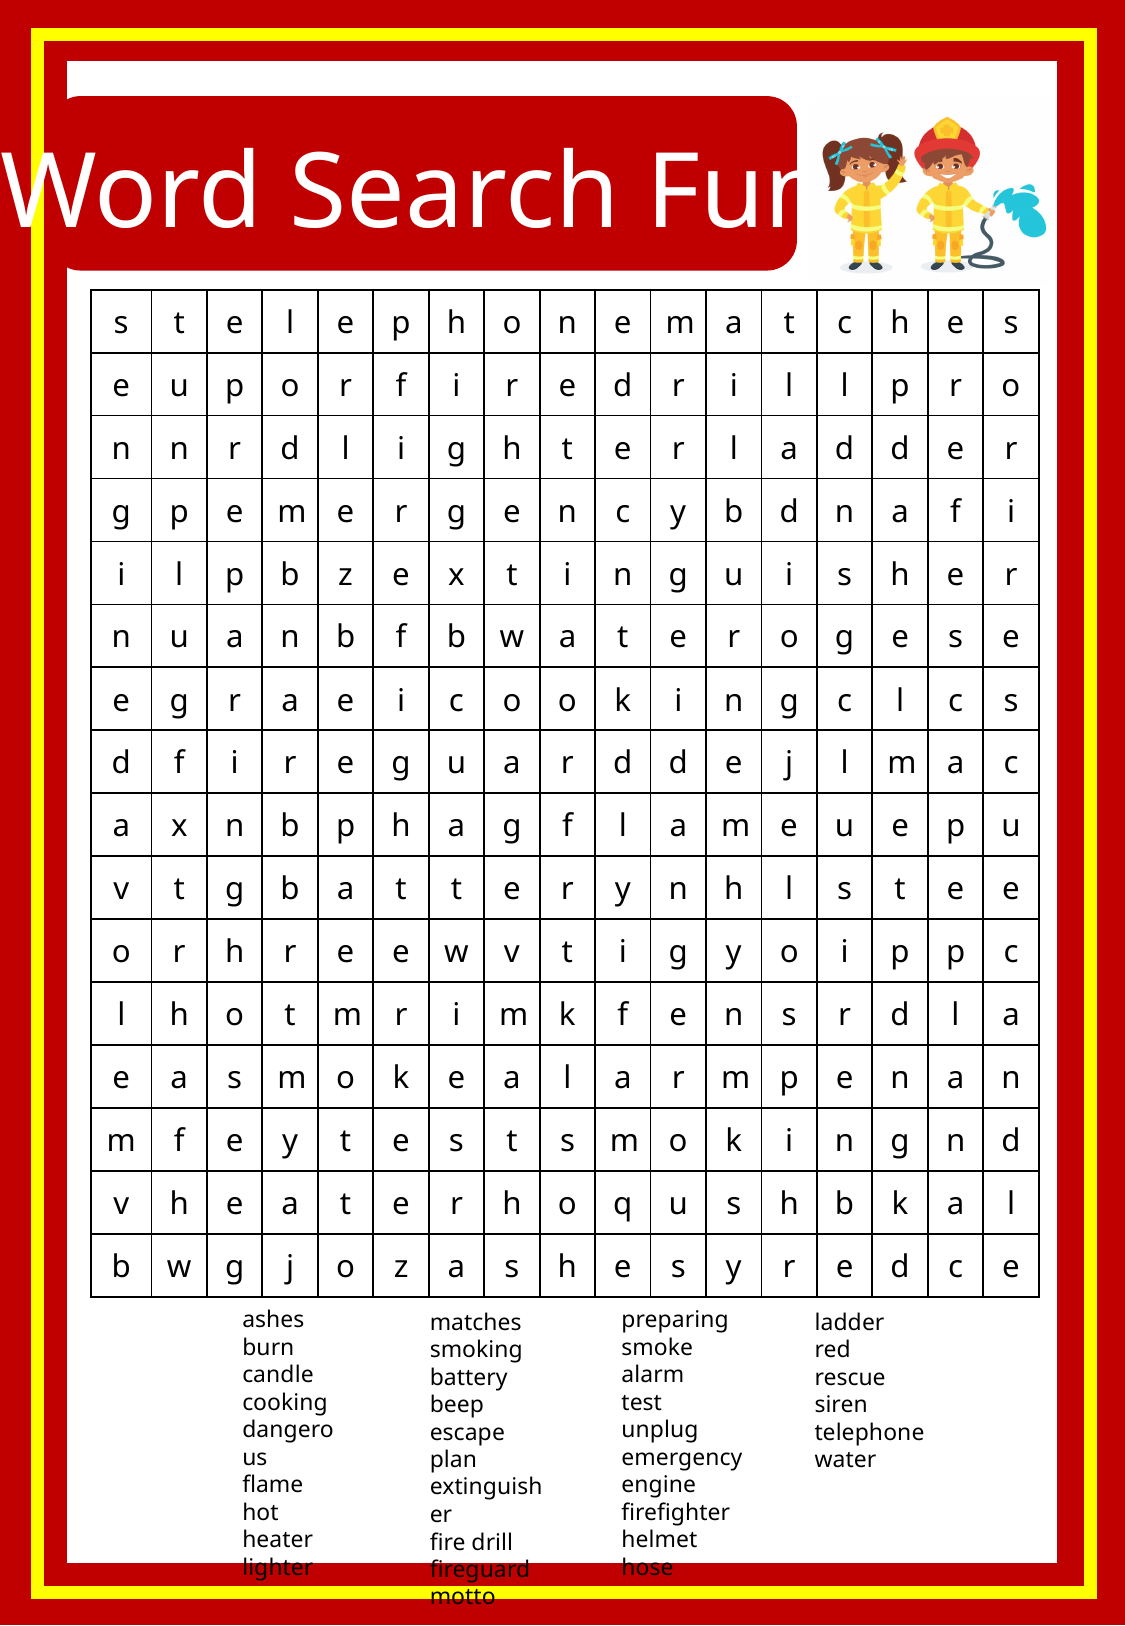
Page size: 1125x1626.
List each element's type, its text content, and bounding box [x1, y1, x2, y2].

table_cell v [485, 920, 539, 981]
table_cell j [263, 1235, 317, 1296]
table_cell n [208, 794, 261, 855]
table_cell e [873, 605, 927, 666]
table_cell m [873, 731, 927, 792]
table_cell l [818, 731, 871, 792]
table_cell h [485, 416, 539, 478]
table_cell f [152, 731, 206, 792]
table_cell i [651, 668, 705, 729]
table_cell b [263, 542, 317, 604]
table_cell r [263, 920, 317, 981]
table_cell k [707, 1109, 761, 1170]
table_cell m [707, 794, 761, 855]
table_header c [818, 291, 871, 352]
table_cell s [651, 1235, 705, 1296]
text_box ladder red rescue siren telephone water [799, 1299, 955, 1480]
table_cell f [596, 983, 650, 1044]
table_cell i [374, 668, 428, 729]
table_cell r [263, 731, 317, 792]
table_cell i [818, 920, 871, 981]
table_cell k [873, 1172, 927, 1233]
table_cell z [374, 1235, 428, 1296]
table_cell t [541, 920, 594, 981]
text_box matches smoking battery beep escape plan extinguisher fire drill fireguard motto [415, 1299, 570, 1617]
table_cell c [929, 1235, 982, 1296]
table_cell y [651, 479, 705, 541]
table_cell a [430, 1235, 483, 1296]
table_cell p [873, 920, 927, 981]
table_cell k [541, 983, 594, 1044]
table_header s [92, 291, 151, 352]
table_cell e [541, 354, 594, 415]
table_cell e [319, 731, 372, 792]
table_cell h [152, 1172, 206, 1233]
table_cell e [485, 857, 539, 918]
table_cell e [485, 479, 539, 541]
table_cell e [984, 605, 1038, 666]
table_cell e [762, 794, 816, 855]
table_cell e [374, 920, 428, 981]
table_cell g [92, 479, 151, 541]
table_cell h [208, 920, 261, 981]
table_cell s [762, 983, 816, 1044]
table_cell c [596, 479, 650, 541]
table_cell e [651, 605, 705, 666]
table_cell b [263, 857, 317, 918]
table_cell n [596, 542, 650, 604]
table_cell p [762, 1046, 816, 1107]
table_cell e [929, 542, 982, 604]
table_cell e [707, 731, 761, 792]
table_cell p [319, 794, 372, 855]
table_cell l [818, 354, 871, 415]
table_cell h [485, 1172, 539, 1233]
table_cell e [430, 1046, 483, 1107]
table_cell e [596, 1235, 650, 1296]
table_cell e [651, 983, 705, 1044]
table_cell n [818, 479, 871, 541]
table_cell a [651, 794, 705, 855]
table_cell r [541, 857, 594, 918]
table_header a [707, 291, 761, 352]
table_cell g [152, 668, 206, 729]
table_cell e [818, 1235, 871, 1296]
table_cell a [263, 668, 317, 729]
table_cell i [984, 479, 1038, 541]
table_cell u [984, 794, 1038, 855]
table_cell j [762, 731, 816, 792]
table_cell e [208, 1109, 261, 1170]
text_box [0, 0, 1125, 1625]
table_header l [263, 291, 317, 352]
table_cell l [596, 794, 650, 855]
table_cell l [707, 416, 761, 478]
table_cell i [707, 354, 761, 415]
table_cell o [541, 668, 594, 729]
table_cell m [596, 1109, 650, 1170]
table_cell i [762, 1109, 816, 1170]
table_cell z [319, 542, 372, 604]
table_cell a [596, 1046, 650, 1107]
table_cell h [873, 542, 927, 604]
table_cell h [762, 1172, 816, 1233]
table_header n [541, 291, 594, 352]
table_cell i [208, 731, 261, 792]
table_cell a [92, 794, 151, 855]
table_cell p [873, 354, 927, 415]
table_cell i [430, 354, 483, 415]
table_cell d [651, 731, 705, 792]
table_cell l [762, 857, 816, 918]
table_cell w [430, 920, 483, 981]
table_cell o [485, 668, 539, 729]
table_cell i [92, 542, 151, 604]
table_cell d [263, 416, 317, 478]
table_cell c [984, 731, 1038, 792]
text_box ashes burn candle cooking dangerous flame hot heater lighter [227, 1297, 362, 1587]
table_cell r [984, 416, 1038, 478]
table_cell s [541, 1109, 594, 1170]
table_cell t [374, 857, 428, 918]
table_cell n [873, 1046, 927, 1107]
table_cell s [707, 1172, 761, 1233]
table_cell g [430, 479, 483, 541]
table_cell u [152, 354, 206, 415]
table_header p [374, 291, 428, 352]
table_cell u [152, 605, 206, 666]
table_cell m [263, 1046, 317, 1107]
table_cell g [208, 1235, 261, 1296]
table_cell g [873, 1109, 927, 1170]
table_cell a [984, 983, 1038, 1044]
table_cell u [430, 731, 483, 792]
table_cell i [762, 542, 816, 604]
table_cell e [873, 794, 927, 855]
table_cell r [651, 416, 705, 478]
table_cell m [92, 1109, 151, 1170]
table_cell g [430, 416, 483, 478]
table_cell i [430, 983, 483, 1044]
table_cell k [374, 1046, 428, 1107]
table_cell e [374, 1172, 428, 1233]
table_cell f [374, 605, 428, 666]
table_cell w [485, 605, 539, 666]
table_cell a [762, 416, 816, 478]
table_cell o [319, 1235, 372, 1296]
table_cell r [541, 731, 594, 792]
table_cell a [873, 479, 927, 541]
table_cell y [263, 1109, 317, 1170]
text_box preparing smoke alarm test unplug emergency engine firefighter helmet hose [606, 1297, 762, 1587]
table_cell d [873, 416, 927, 478]
text_box [54, 256, 793, 271]
table_cell y [707, 1235, 761, 1296]
table_cell n [152, 416, 206, 478]
table_cell p [929, 920, 982, 981]
table_cell d [984, 1109, 1038, 1170]
table_cell s [485, 1235, 539, 1296]
table_cell a [541, 605, 594, 666]
table_cell g [762, 668, 816, 729]
table_cell v [92, 857, 151, 918]
table_cell g [485, 794, 539, 855]
table_cell a [208, 605, 261, 666]
table_cell f [929, 479, 982, 541]
table_cell e [596, 416, 650, 478]
table_cell r [374, 983, 428, 1044]
table_cell i [374, 416, 428, 478]
table_cell r [707, 605, 761, 666]
table_cell l [319, 416, 372, 478]
table_cell o [984, 354, 1038, 415]
table_cell y [707, 920, 761, 981]
table_cell u [818, 794, 871, 855]
table_cell u [707, 542, 761, 604]
table_cell i [596, 920, 650, 981]
table_cell d [92, 731, 151, 792]
table_header h [873, 291, 927, 352]
table_cell k [596, 668, 650, 729]
table_cell e [374, 542, 428, 604]
table_cell f [374, 354, 428, 415]
table_cell x [152, 794, 206, 855]
table_cell c [818, 668, 871, 729]
table_cell r [374, 479, 428, 541]
table_cell h [374, 794, 428, 855]
table_cell e [984, 1235, 1038, 1296]
table_cell u [651, 1172, 705, 1233]
table_cell a [929, 731, 982, 792]
table_cell n [818, 1109, 871, 1170]
table_cell o [208, 983, 261, 1044]
table_cell m [319, 983, 372, 1044]
table_cell e [374, 1109, 428, 1170]
table_cell e [818, 1046, 871, 1107]
table_cell d [596, 731, 650, 792]
table_cell s [208, 1046, 261, 1107]
table_cell a [430, 794, 483, 855]
table_cell r [485, 354, 539, 415]
table_cell r [208, 668, 261, 729]
table_cell e [208, 1172, 261, 1233]
table_cell n [707, 983, 761, 1044]
text_box Word Search Fun! [0, 115, 810, 256]
table_cell r [762, 1235, 816, 1296]
table_cell a [929, 1046, 982, 1107]
table_cell l [984, 1172, 1038, 1233]
table_cell c [929, 668, 982, 729]
table_header t [152, 291, 206, 352]
table_cell h [541, 1235, 594, 1296]
table_header m [651, 291, 705, 352]
table_cell g [818, 605, 871, 666]
table_cell g [374, 731, 428, 792]
table_cell s [818, 857, 871, 918]
table_cell t [430, 857, 483, 918]
table_cell r [818, 983, 871, 1044]
table_cell e [319, 668, 372, 729]
picture [810, 97, 1054, 285]
table_cell p [152, 479, 206, 541]
table_cell l [152, 542, 206, 604]
table_cell d [818, 416, 871, 478]
table_cell t [319, 1172, 372, 1233]
table_cell r [152, 920, 206, 981]
table_cell l [92, 983, 151, 1044]
table_cell s [818, 542, 871, 604]
table_cell r [319, 354, 372, 415]
table_cell h [152, 983, 206, 1044]
table_header e [596, 291, 650, 352]
table_cell e [208, 479, 261, 541]
table_cell r [984, 542, 1038, 604]
table_cell s [929, 605, 982, 666]
table_cell d [762, 479, 816, 541]
table_cell o [651, 1109, 705, 1170]
table_cell d [873, 983, 927, 1044]
table_cell o [541, 1172, 594, 1233]
table_cell t [152, 857, 206, 918]
table_cell e [92, 668, 151, 729]
table_cell e [319, 479, 372, 541]
text_box [36, 34, 1091, 1593]
table_cell e [929, 416, 982, 478]
table_cell m [485, 983, 539, 1044]
table_cell l [762, 354, 816, 415]
table_cell b [263, 794, 317, 855]
table_cell p [208, 354, 261, 415]
table_cell a [319, 857, 372, 918]
table_cell n [263, 605, 317, 666]
table_cell l [929, 983, 982, 1044]
table_cell t [485, 542, 539, 604]
table_cell t [263, 983, 317, 1044]
table_cell m [263, 479, 317, 541]
table_cell g [208, 857, 261, 918]
table_cell o [92, 920, 151, 981]
table_cell s [430, 1109, 483, 1170]
table_cell a [485, 1046, 539, 1107]
table_cell c [430, 668, 483, 729]
table_cell n [929, 1109, 982, 1170]
table_cell b [319, 605, 372, 666]
table_cell b [92, 1235, 151, 1296]
table_cell o [762, 920, 816, 981]
table_cell r [430, 1172, 483, 1233]
table_cell i [541, 542, 594, 604]
table_cell r [929, 354, 982, 415]
table_cell g [651, 542, 705, 604]
table_cell f [152, 1109, 206, 1170]
table_cell q [596, 1172, 650, 1233]
table_cell v [92, 1172, 151, 1233]
table_cell t [596, 605, 650, 666]
table_cell n [92, 416, 151, 478]
table_cell e [929, 857, 982, 918]
table_cell o [319, 1046, 372, 1107]
table_header h [430, 291, 483, 352]
table_header o [485, 291, 539, 352]
table_cell e [984, 857, 1038, 918]
table_header e [319, 291, 372, 352]
table_cell d [596, 354, 650, 415]
table_cell b [430, 605, 483, 666]
text_box [52, 96, 795, 115]
table_cell n [92, 605, 151, 666]
table_cell r [651, 354, 705, 415]
table_cell r [651, 1046, 705, 1107]
table_cell p [208, 542, 261, 604]
table_cell n [984, 1046, 1038, 1107]
table_cell a [929, 1172, 982, 1233]
table_cell t [485, 1109, 539, 1170]
table_cell l [541, 1046, 594, 1107]
table_cell w [152, 1235, 206, 1296]
table_cell o [762, 605, 816, 666]
table_cell p [929, 794, 982, 855]
table_cell t [319, 1109, 372, 1170]
table_cell m [707, 1046, 761, 1107]
table_cell a [152, 1046, 206, 1107]
table_cell g [651, 920, 705, 981]
table_cell s [984, 668, 1038, 729]
table_cell n [651, 857, 705, 918]
table_header s [984, 291, 1038, 352]
table_header e [929, 291, 982, 352]
table_cell n [541, 479, 594, 541]
table_header t [762, 291, 816, 352]
table_cell n [707, 668, 761, 729]
table_cell e [319, 920, 372, 981]
table_cell h [707, 857, 761, 918]
table_cell b [818, 1172, 871, 1233]
table_header e [208, 291, 261, 352]
table_cell t [541, 416, 594, 478]
table_cell c [984, 920, 1038, 981]
table_cell d [873, 1235, 927, 1296]
table_cell r [208, 416, 261, 478]
table_cell f [541, 794, 594, 855]
table_cell a [263, 1172, 317, 1233]
table_cell e [92, 354, 151, 415]
table_cell x [430, 542, 483, 604]
table_cell o [263, 354, 317, 415]
table_cell e [92, 1046, 151, 1107]
table_cell b [707, 479, 761, 541]
table_cell l [873, 668, 927, 729]
table_cell y [596, 857, 650, 918]
table_cell t [873, 857, 927, 918]
table_cell a [485, 731, 539, 792]
